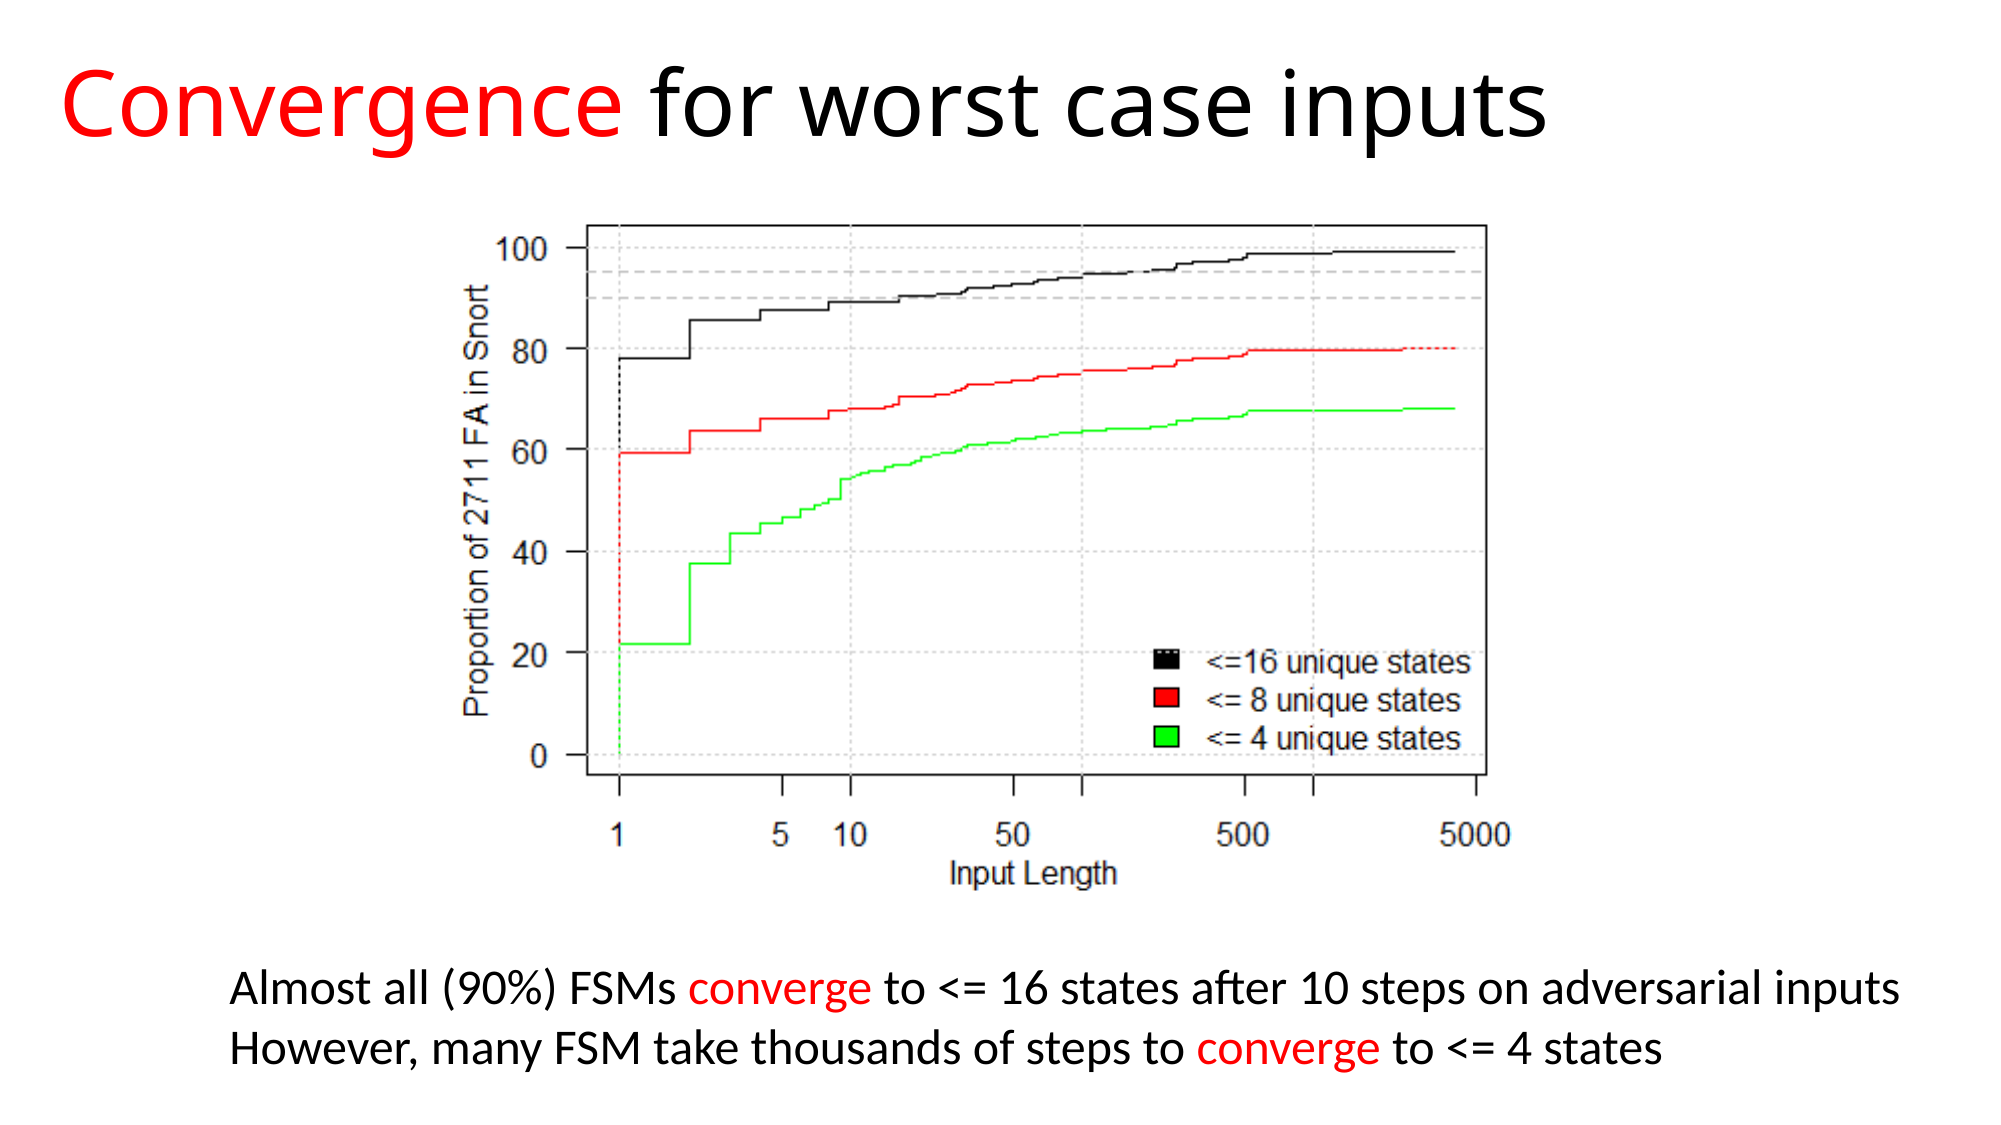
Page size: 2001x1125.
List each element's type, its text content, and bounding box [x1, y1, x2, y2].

text_box Convergence for worst case inputs [44, 37, 1930, 176]
picture [456, 223, 1518, 899]
text_box Almost all (90%) FSMs converge to <= 16 states after 10 steps on adversarial inputs However, many FSM take thousands of steps to converge to <= 4 states [214, 947, 1925, 1082]
